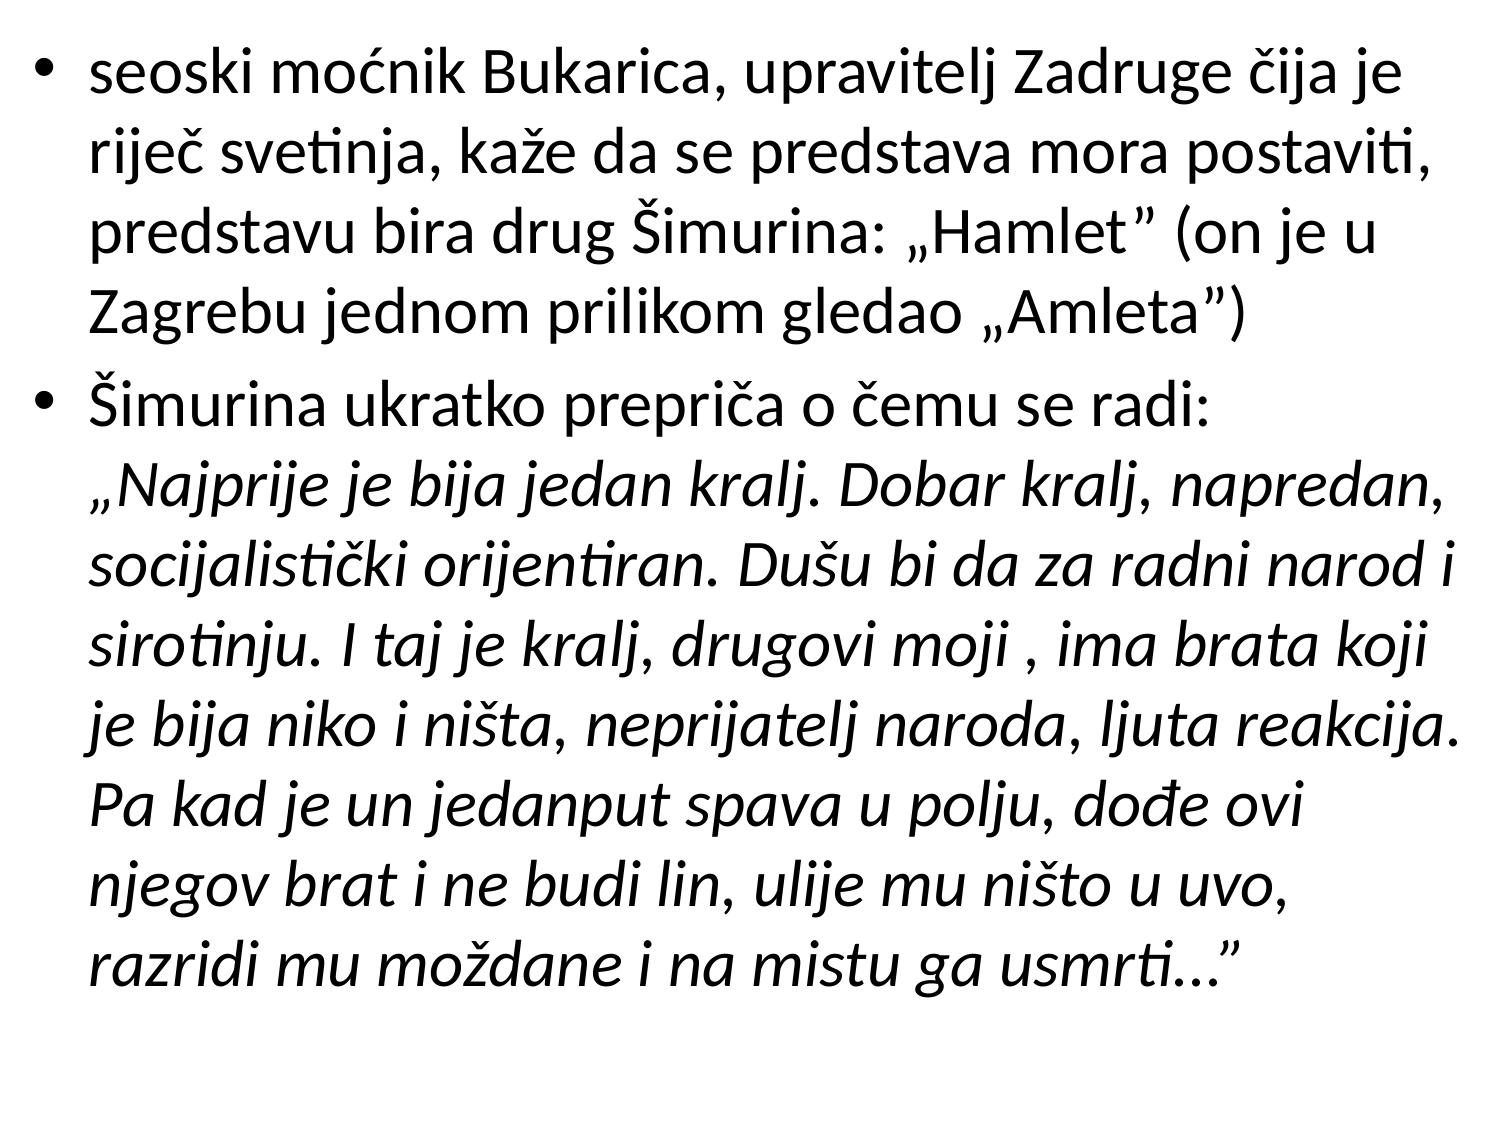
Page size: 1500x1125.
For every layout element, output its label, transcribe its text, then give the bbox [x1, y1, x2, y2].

list seoski moćnik Bukarica, upravitelj Zadruge čija je riječ svetinja, kaže da se predstava mora postaviti, predstavu bira drug Šimurina: „Hamlet” (on je u Zagrebu jednom prilikom gledao „Amleta”) Šimurina ukratko prepriča o čemu se radi: „Najprije je bija jedan kralj. Dobar kralj, napredan, socijalistički orijentiran. Dušu bi da za radni narod i sirotinju. I taj je kralj, drugovi moji , ima brata koji je bija niko i ništa, neprijatelj naroda, ljuta reakcija. Pa kad je un jedanput spava u polju, dođe ovi njegov brat i ne budi lin, ulije mu ništo u uvo, razridi mu moždane i na mistu ga usmrti...” [17, 19, 1483, 1094]
